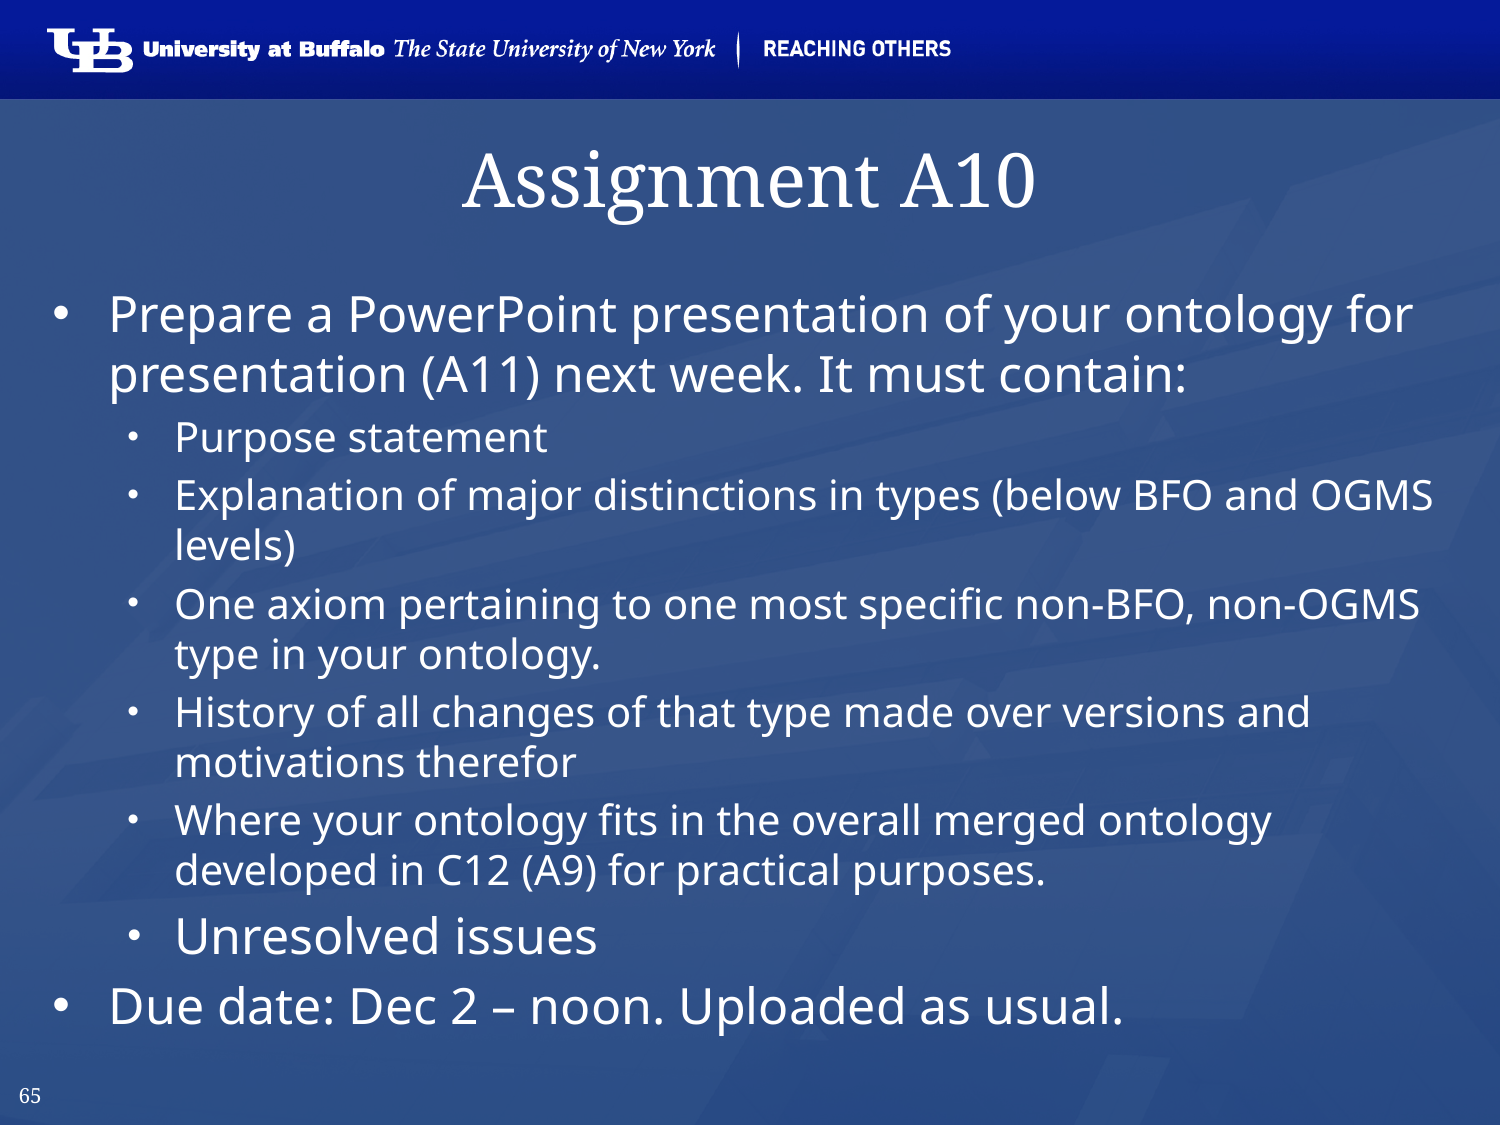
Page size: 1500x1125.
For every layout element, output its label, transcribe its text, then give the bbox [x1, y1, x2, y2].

picture [0, 0, 1500, 99]
title Assignment A10 [37, 125, 1463, 250]
list Prepare a PowerPoint presentation of your ontology for presentation (A11) next week. It must contain: Purpose statement Explanation of major distinctions in types (below BFO and OGMS levels) One axiom pertaining to one most specific non-BFO, non-OGMS type in your ontology. History of all changes of that type made over versions and motivations therefor Where your ontology fits in the overall merged ontology developed in C12 (A9) for practical purposes. Unresolved issues Due date: Dec 2 – noon. Uploaded as usual. [37, 275, 1463, 1088]
